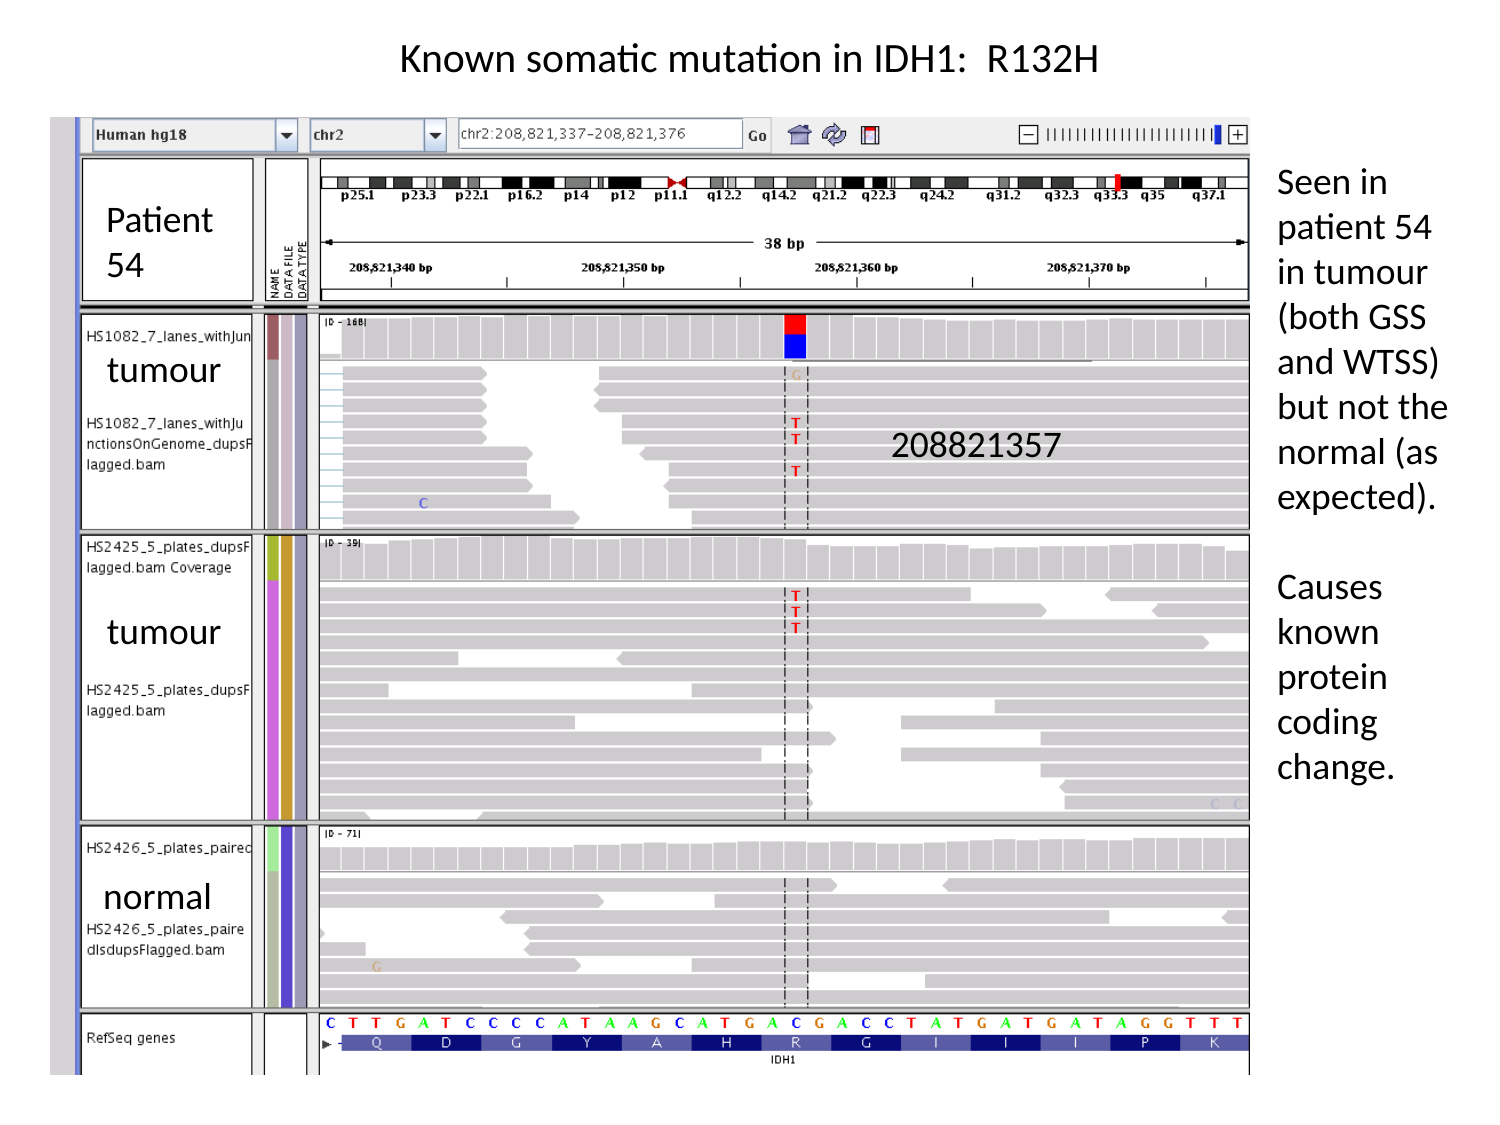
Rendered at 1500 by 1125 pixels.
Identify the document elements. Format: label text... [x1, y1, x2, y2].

title Known somatic mutation in IDH1: R132H [75, 0, 1425, 113]
text_box Seen in patient 54 in tumour (both GSS and WTSS) but not the normal (as expected). Causes known protein coding change. [1262, 149, 1475, 840]
picture [49, 117, 1251, 1076]
